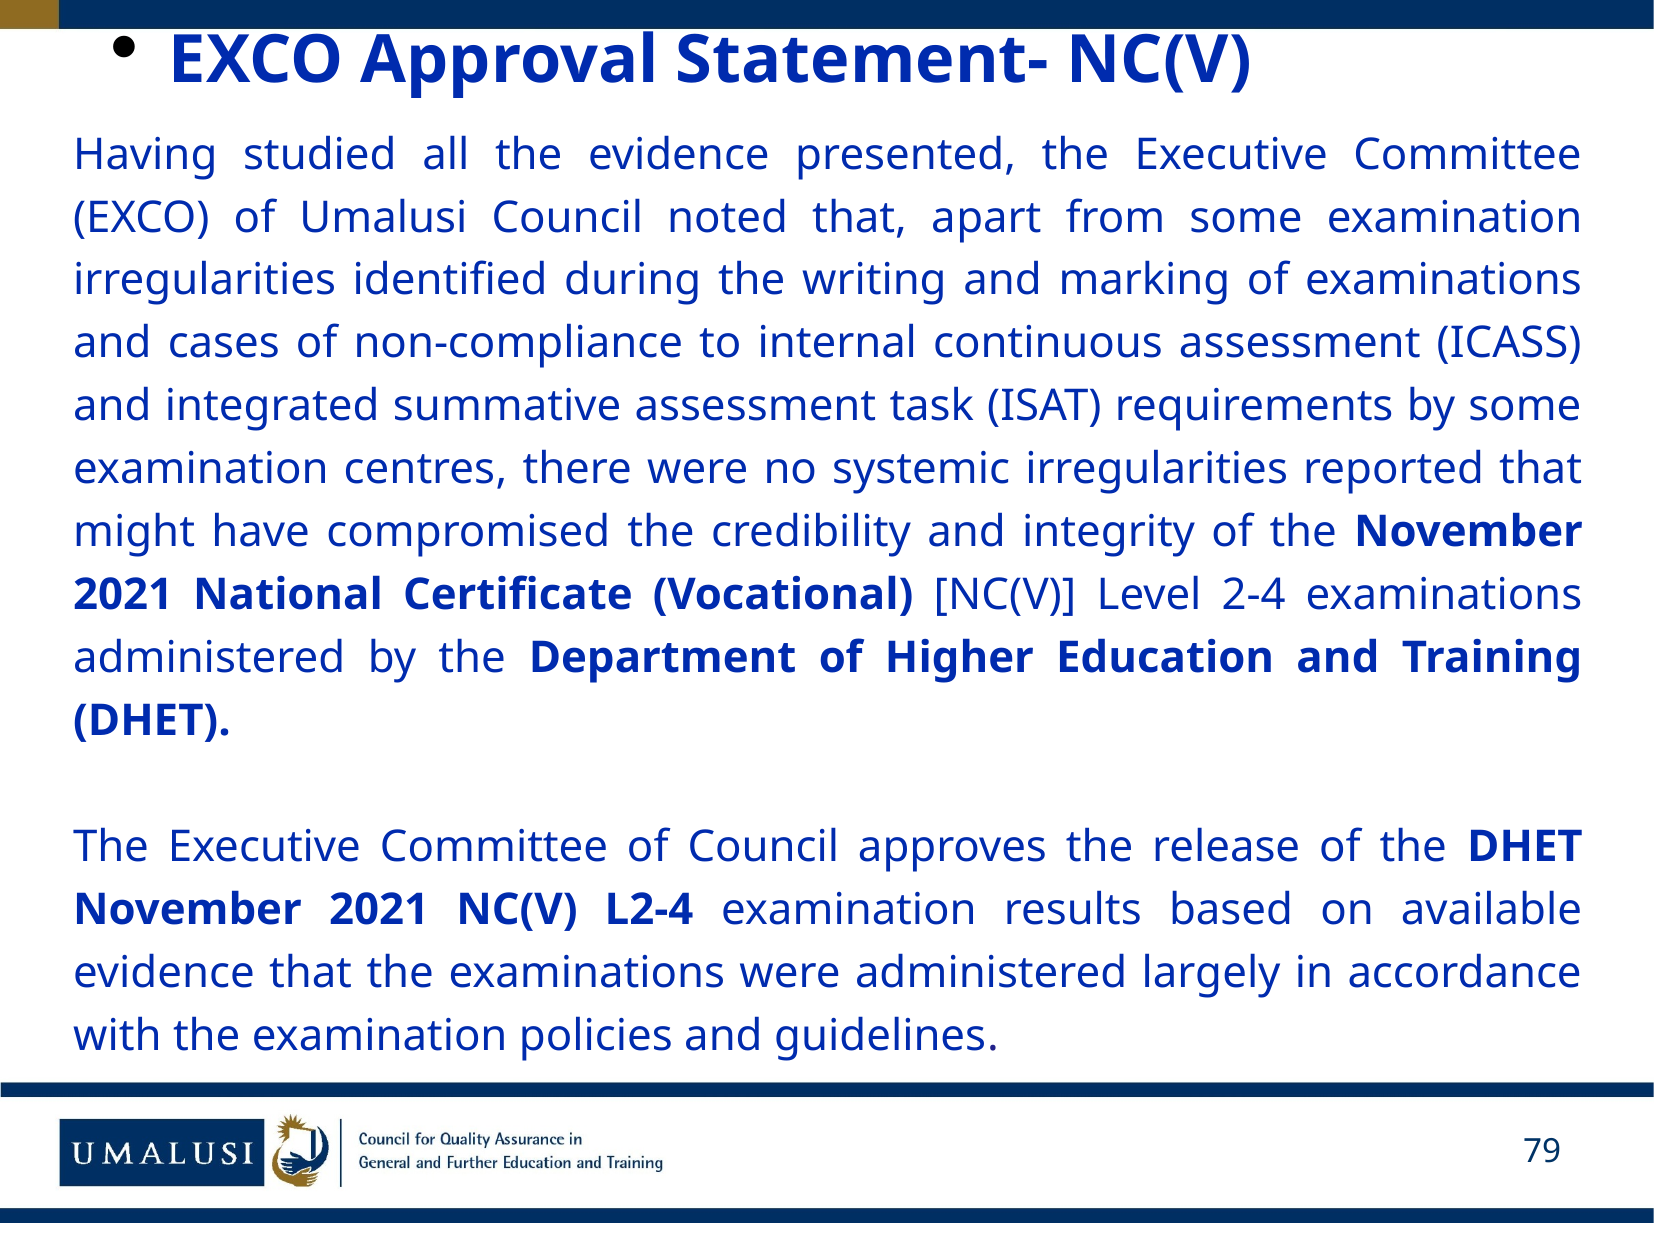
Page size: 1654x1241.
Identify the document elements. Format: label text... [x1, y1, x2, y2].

text_box 79 [1482, 1121, 1602, 1177]
text_box Having studied all the evidence presented, the Executive Committee (EXCO) of Umalusi Council noted that, apart from some examination irregularities identified during the writing and marking of examinations and cases of non-compliance to internal continuous assessment (ICASS) and integrated summative assessment task (ISAT) requirements by some examination centres, there were no systemic irregularities reported that might have compromised the credibility and integrity of the November 2021 National Certificate (Vocational) [NC(V)] Level 2-4 examinations administered by the Department of Higher Education and Training (DHET). The Executive Committee of Council approves the release of the DHET November 2021 NC(V) L2-4 examination results based on available evidence that the examinations were administered largely in accordance with the examination policies and guidelines. [40, 107, 1598, 1083]
list EXCO Approval Statement- NC(V) [109, 8, 1598, 107]
picture [0, 0, 1654, 154]
picture [0, 950, 1654, 1223]
